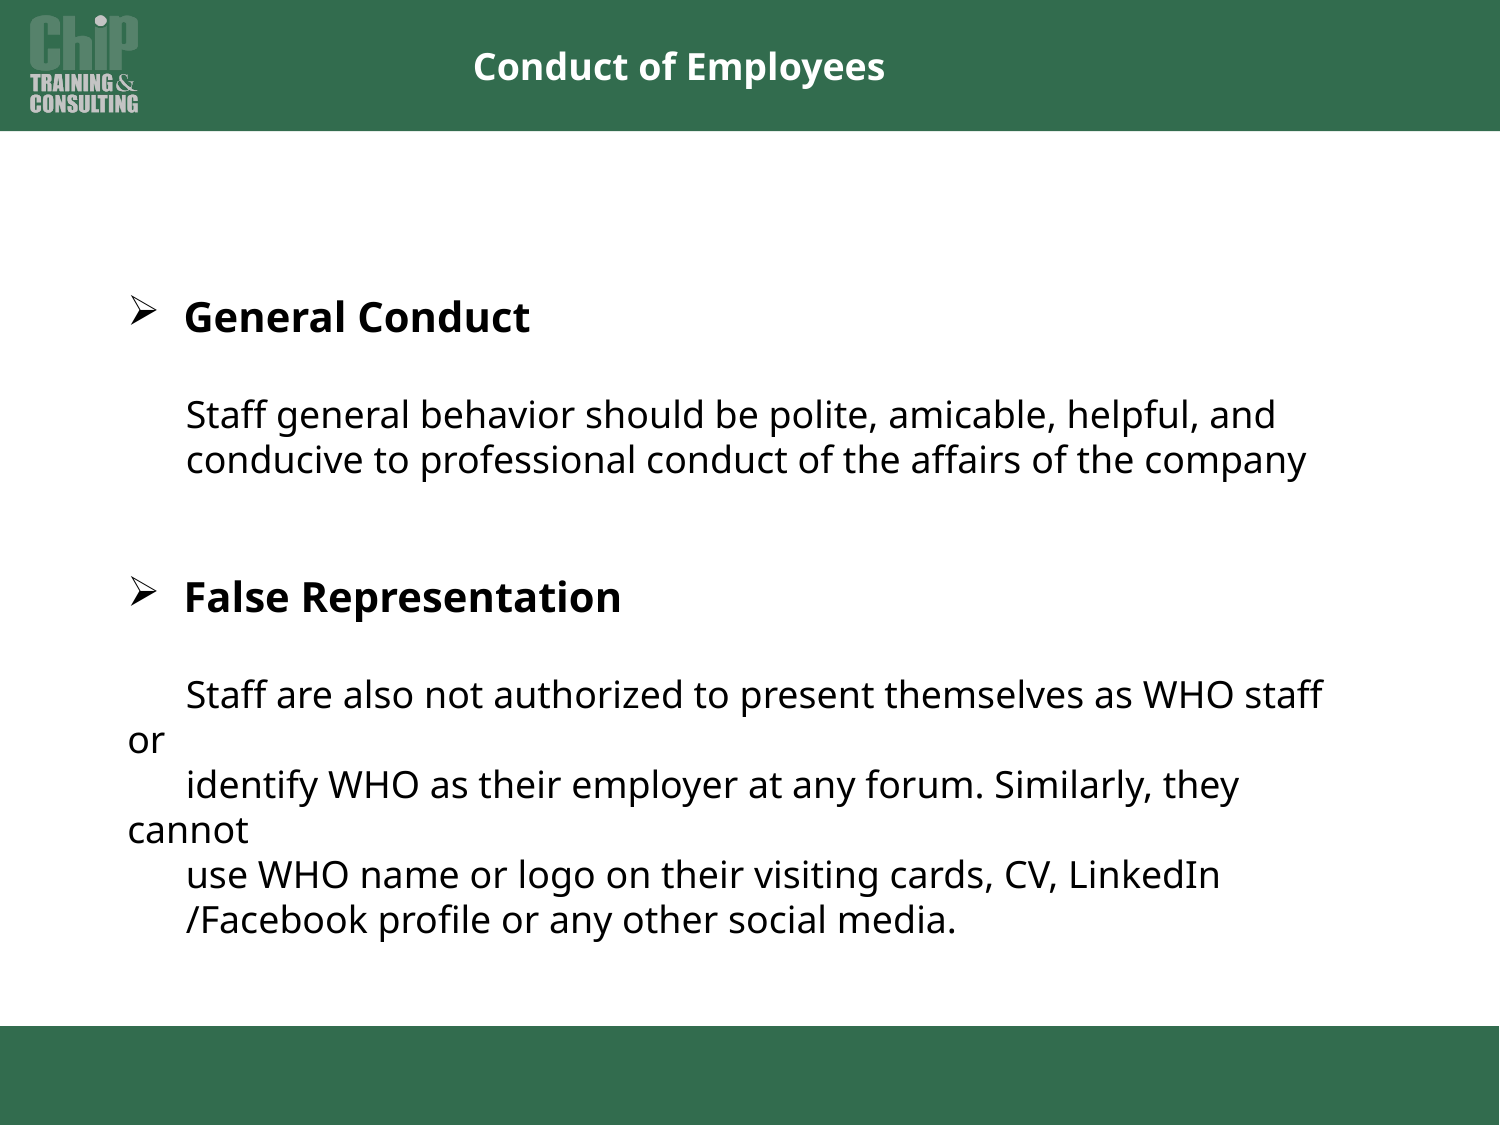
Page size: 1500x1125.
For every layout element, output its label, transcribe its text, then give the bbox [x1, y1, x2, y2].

text_box [1363, 1025, 1500, 1125]
text_box [0, 1025, 112, 1125]
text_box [0, 0, 1500, 132]
text_box General Conduct Staff general behavior should be polite, amicable, helpful, and conducive to professional conduct of the affairs of the company False Representation Staff are also not authorized to present themselves as WHO staff or identify WHO as their employer at any forum. Similarly, they cannot use WHO name or logo on their visiting cards, CV, LinkedIn /Facebook profile or any other social media. [112, 203, 1363, 1125]
